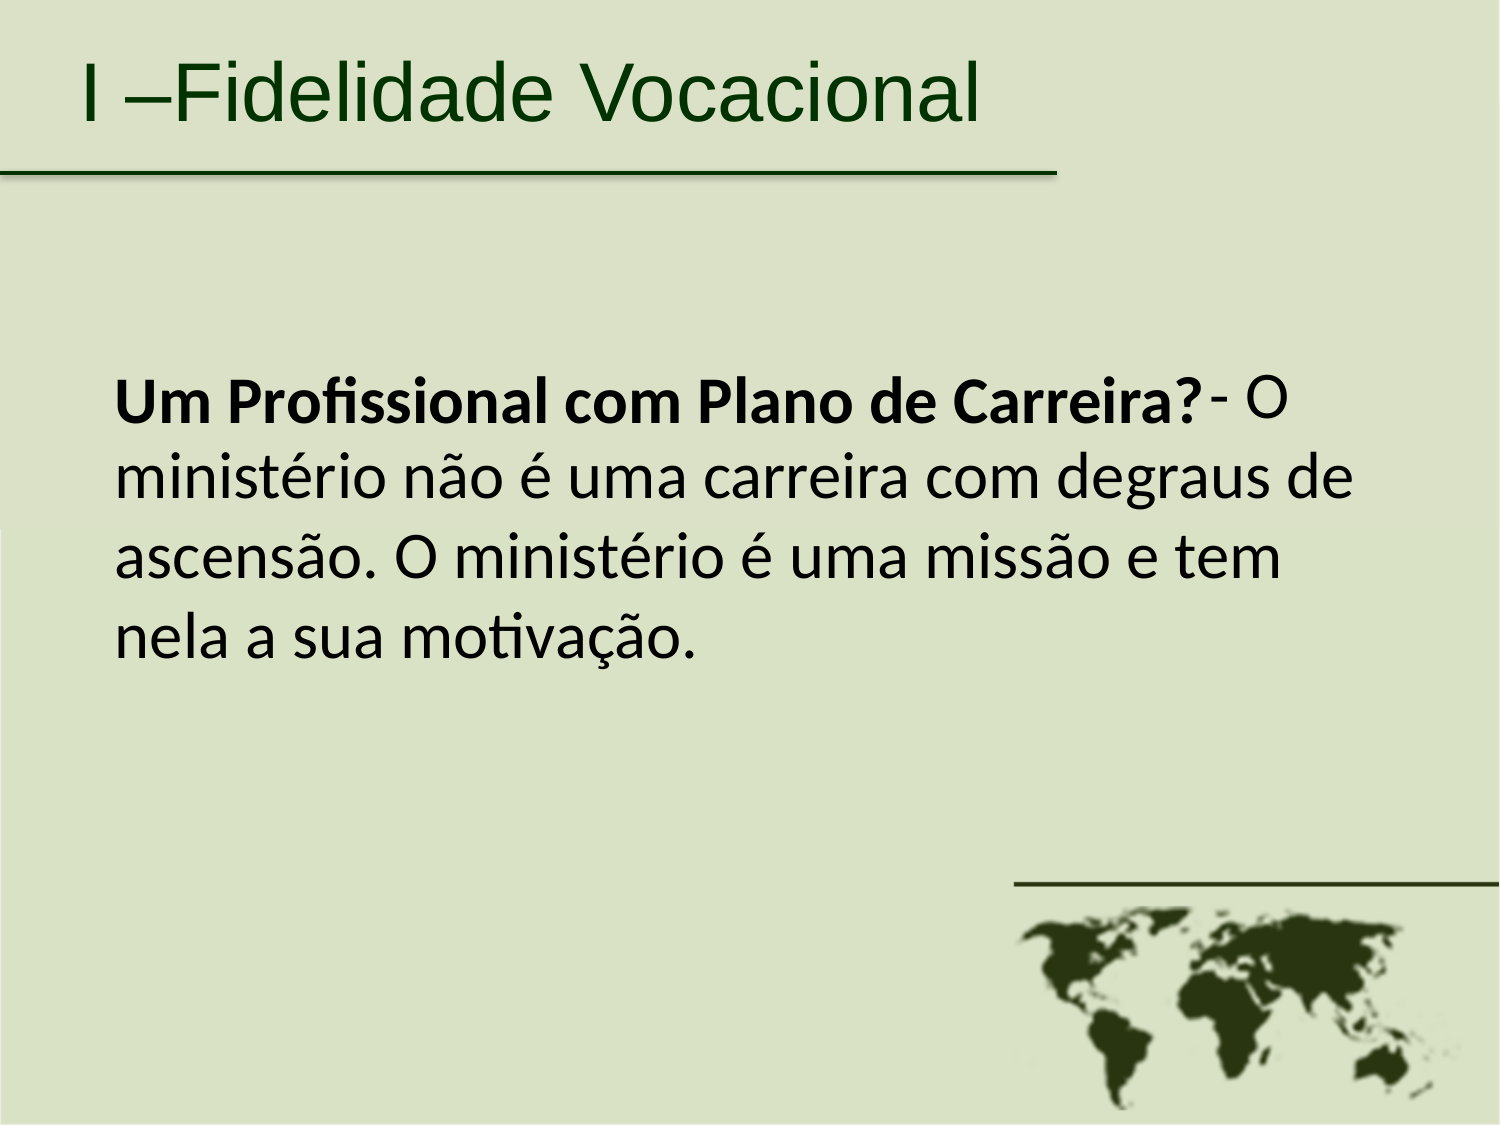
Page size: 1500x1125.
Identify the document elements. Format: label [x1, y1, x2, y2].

text_box [0, 0, 1500, 1124]
